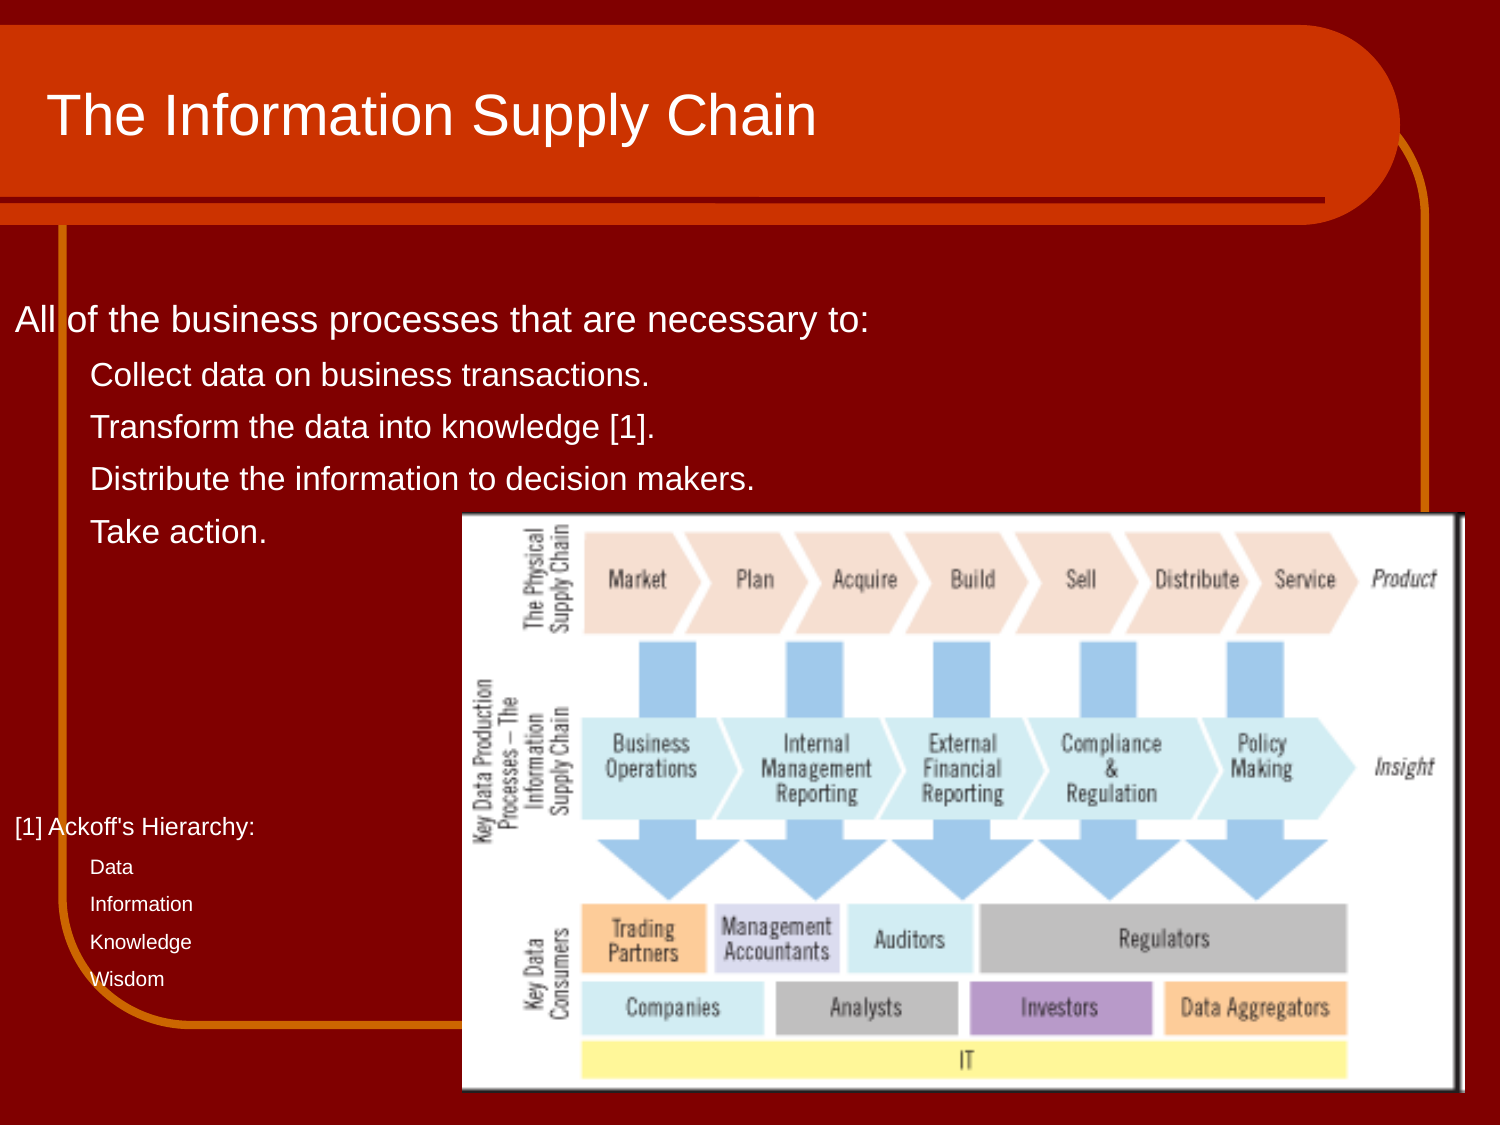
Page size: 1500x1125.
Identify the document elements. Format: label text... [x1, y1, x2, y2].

list All of the business processes that are necessary to: Collect data on business transactions. Transform the data into knowledge [1]. Distribute the information to decision makers. Take action. [1] Ackoff's Hierarchy: Data Information Knowledge Wisdom [0, 287, 1338, 1038]
title The Information Supply Chain [31, 37, 1347, 188]
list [462, 512, 1465, 1093]
